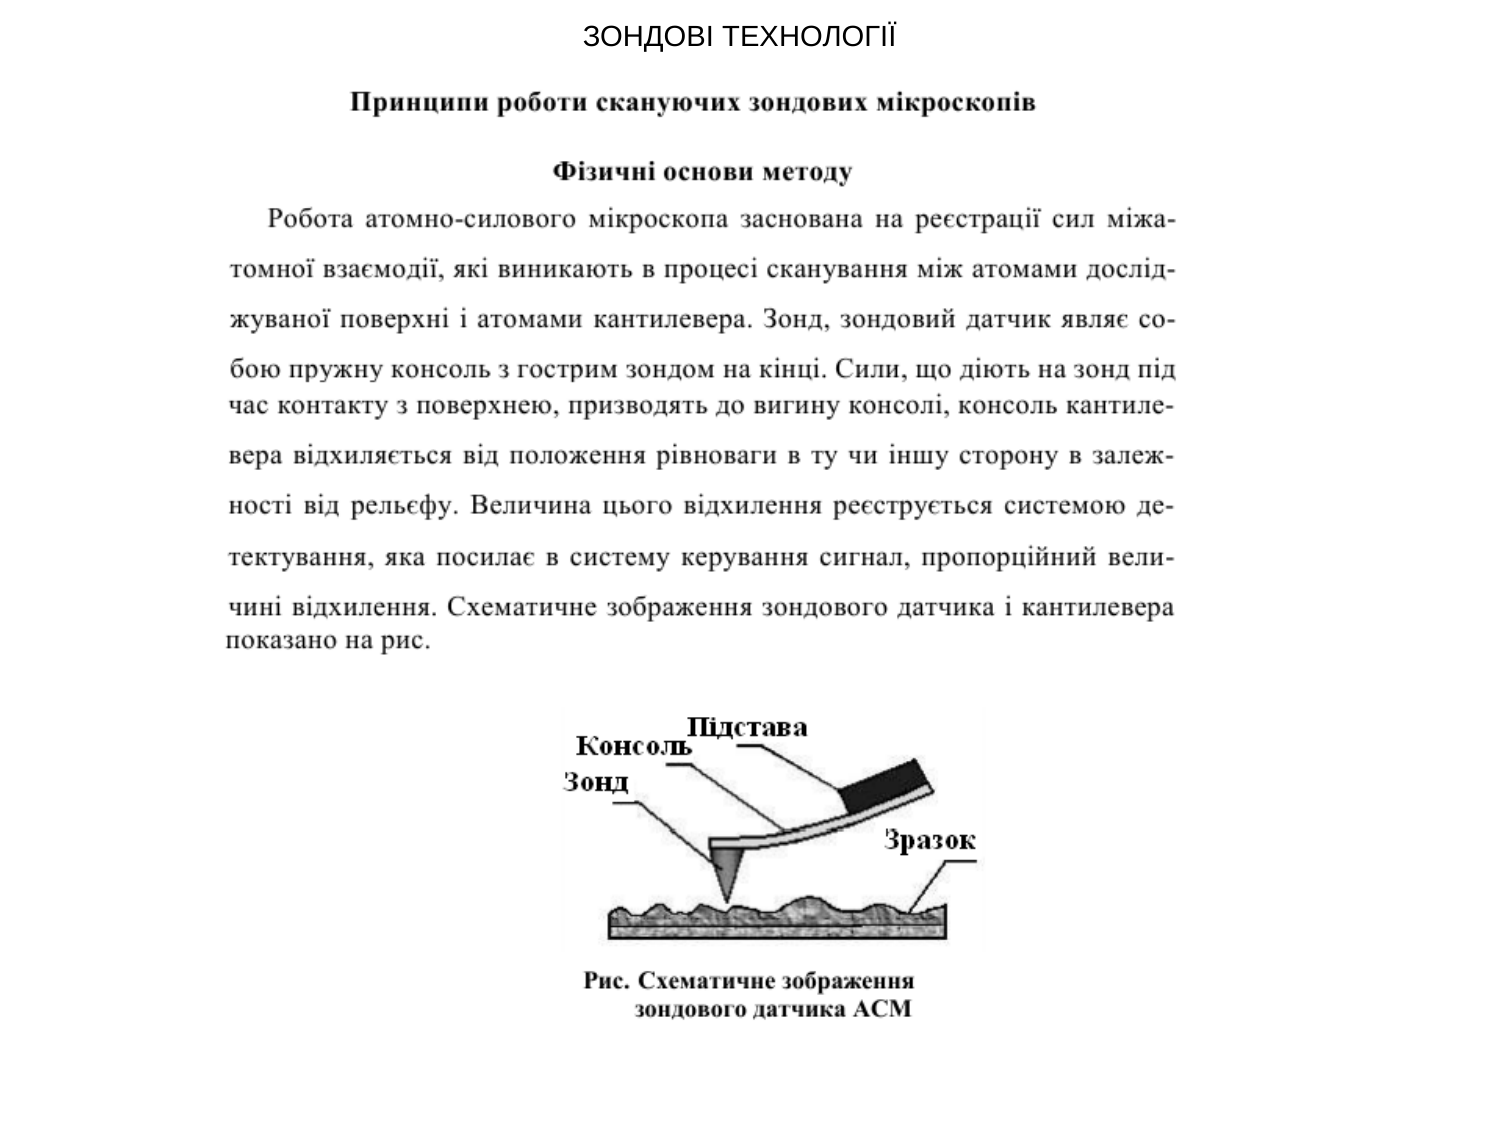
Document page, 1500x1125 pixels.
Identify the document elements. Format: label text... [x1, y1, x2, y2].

picture [348, 77, 1049, 126]
picture [525, 680, 997, 1042]
picture [206, 160, 1187, 662]
title ЗОНДОВІ ТЕХНОЛОГІЇ [64, 0, 1416, 69]
